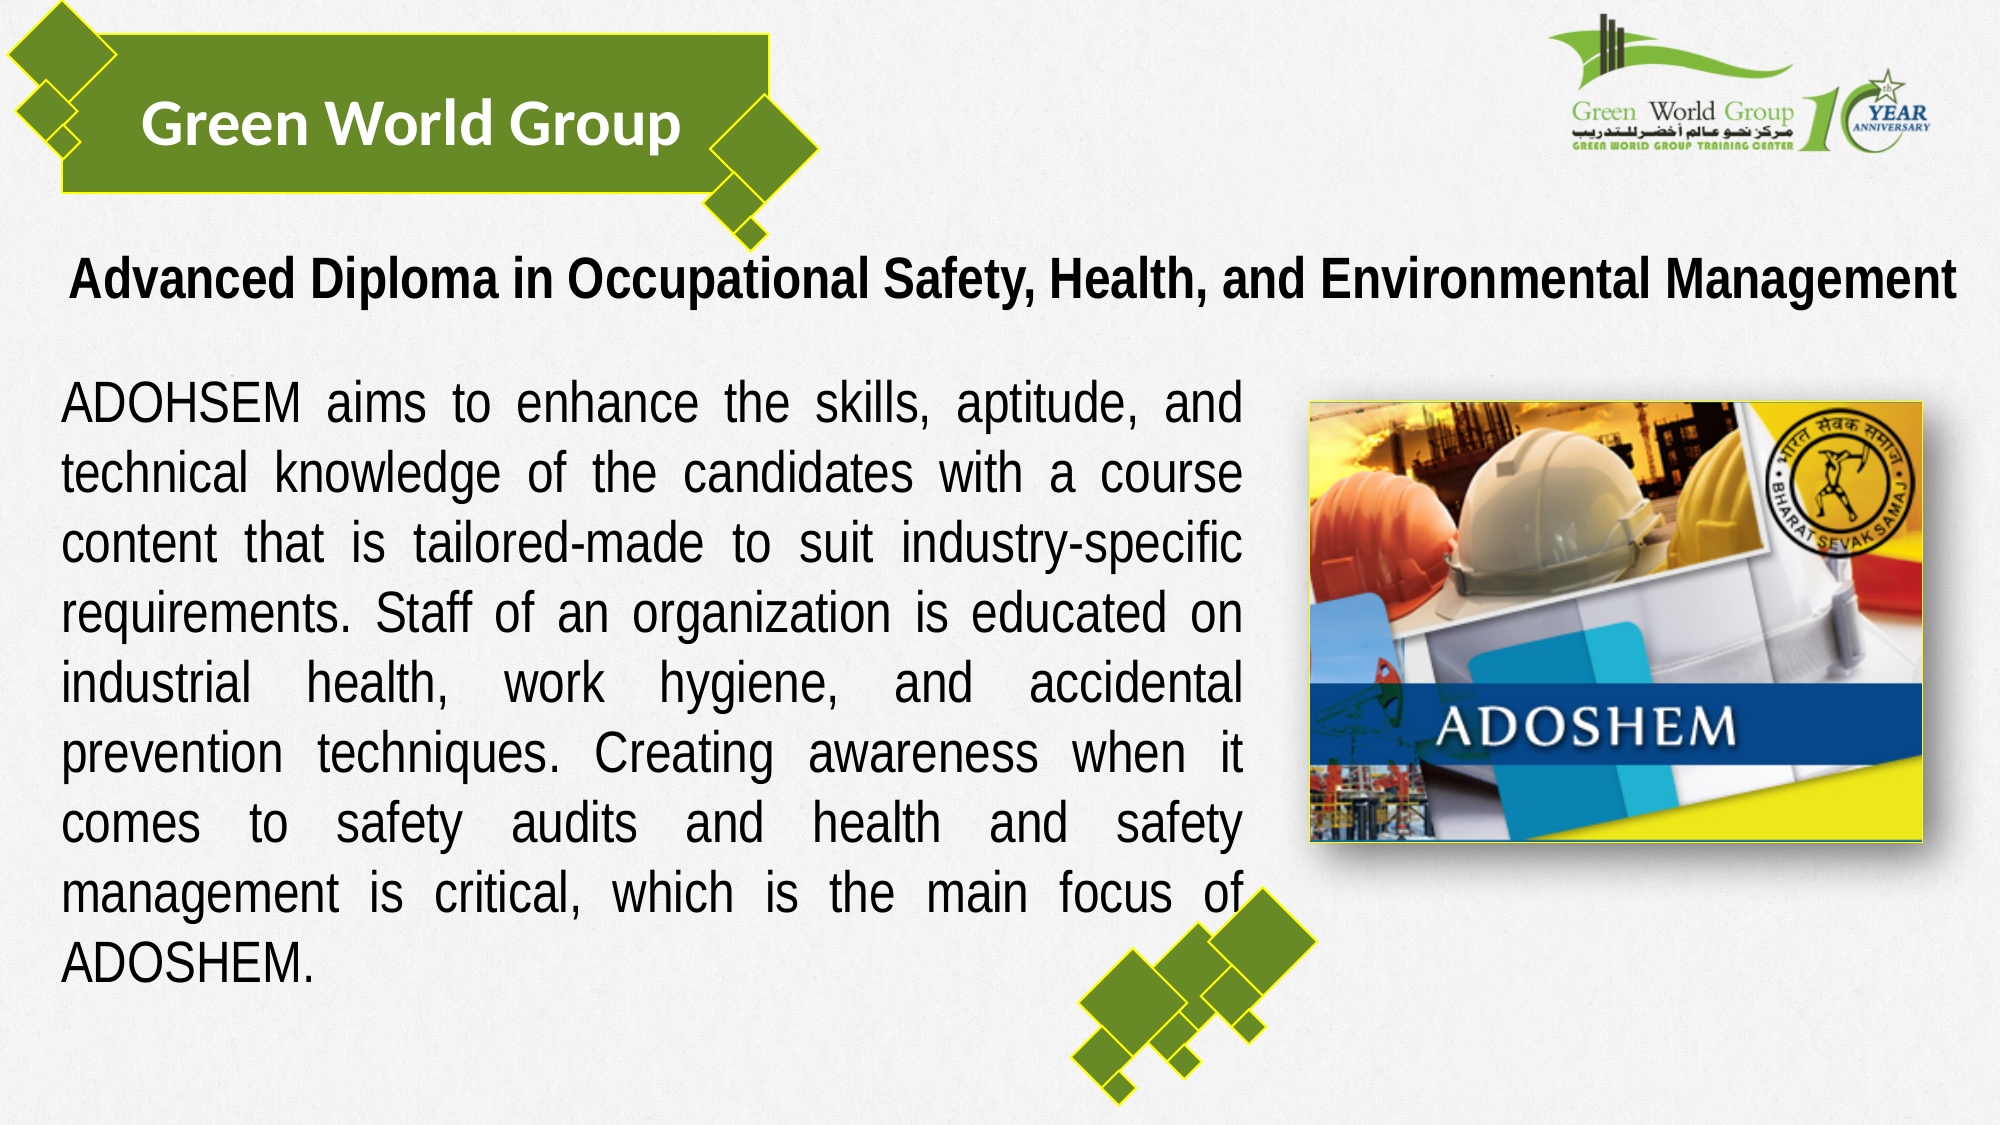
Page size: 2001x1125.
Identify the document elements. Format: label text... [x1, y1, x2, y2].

picture [1308, 401, 1923, 843]
text_box [61, 34, 770, 193]
picture [1545, 9, 1933, 158]
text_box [1136, 921, 1253, 1080]
text_box ADOHSEM aims to enhance the skills, aptitude, and technical knowledge of the candidates with a course content that is tailored-made to suit industry-specific requirements. Staff of an organization is educated on industrial health, work hygiene, and accidental prevention techniques. Creating awareness when it comes to safety audits and health and safety management is critical, which is the main focus of ADOSHEM. [46, 357, 1259, 1072]
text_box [7, 0, 117, 160]
text_box [0, 0, 2000, 1125]
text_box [1200, 887, 1318, 1045]
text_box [1070, 948, 1188, 1106]
text_box Advanced Diploma in Occupational Safety, Health, and Environmental Management [54, 232, 2000, 318]
text_box Green World Group [127, 71, 714, 167]
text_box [702, 94, 820, 252]
